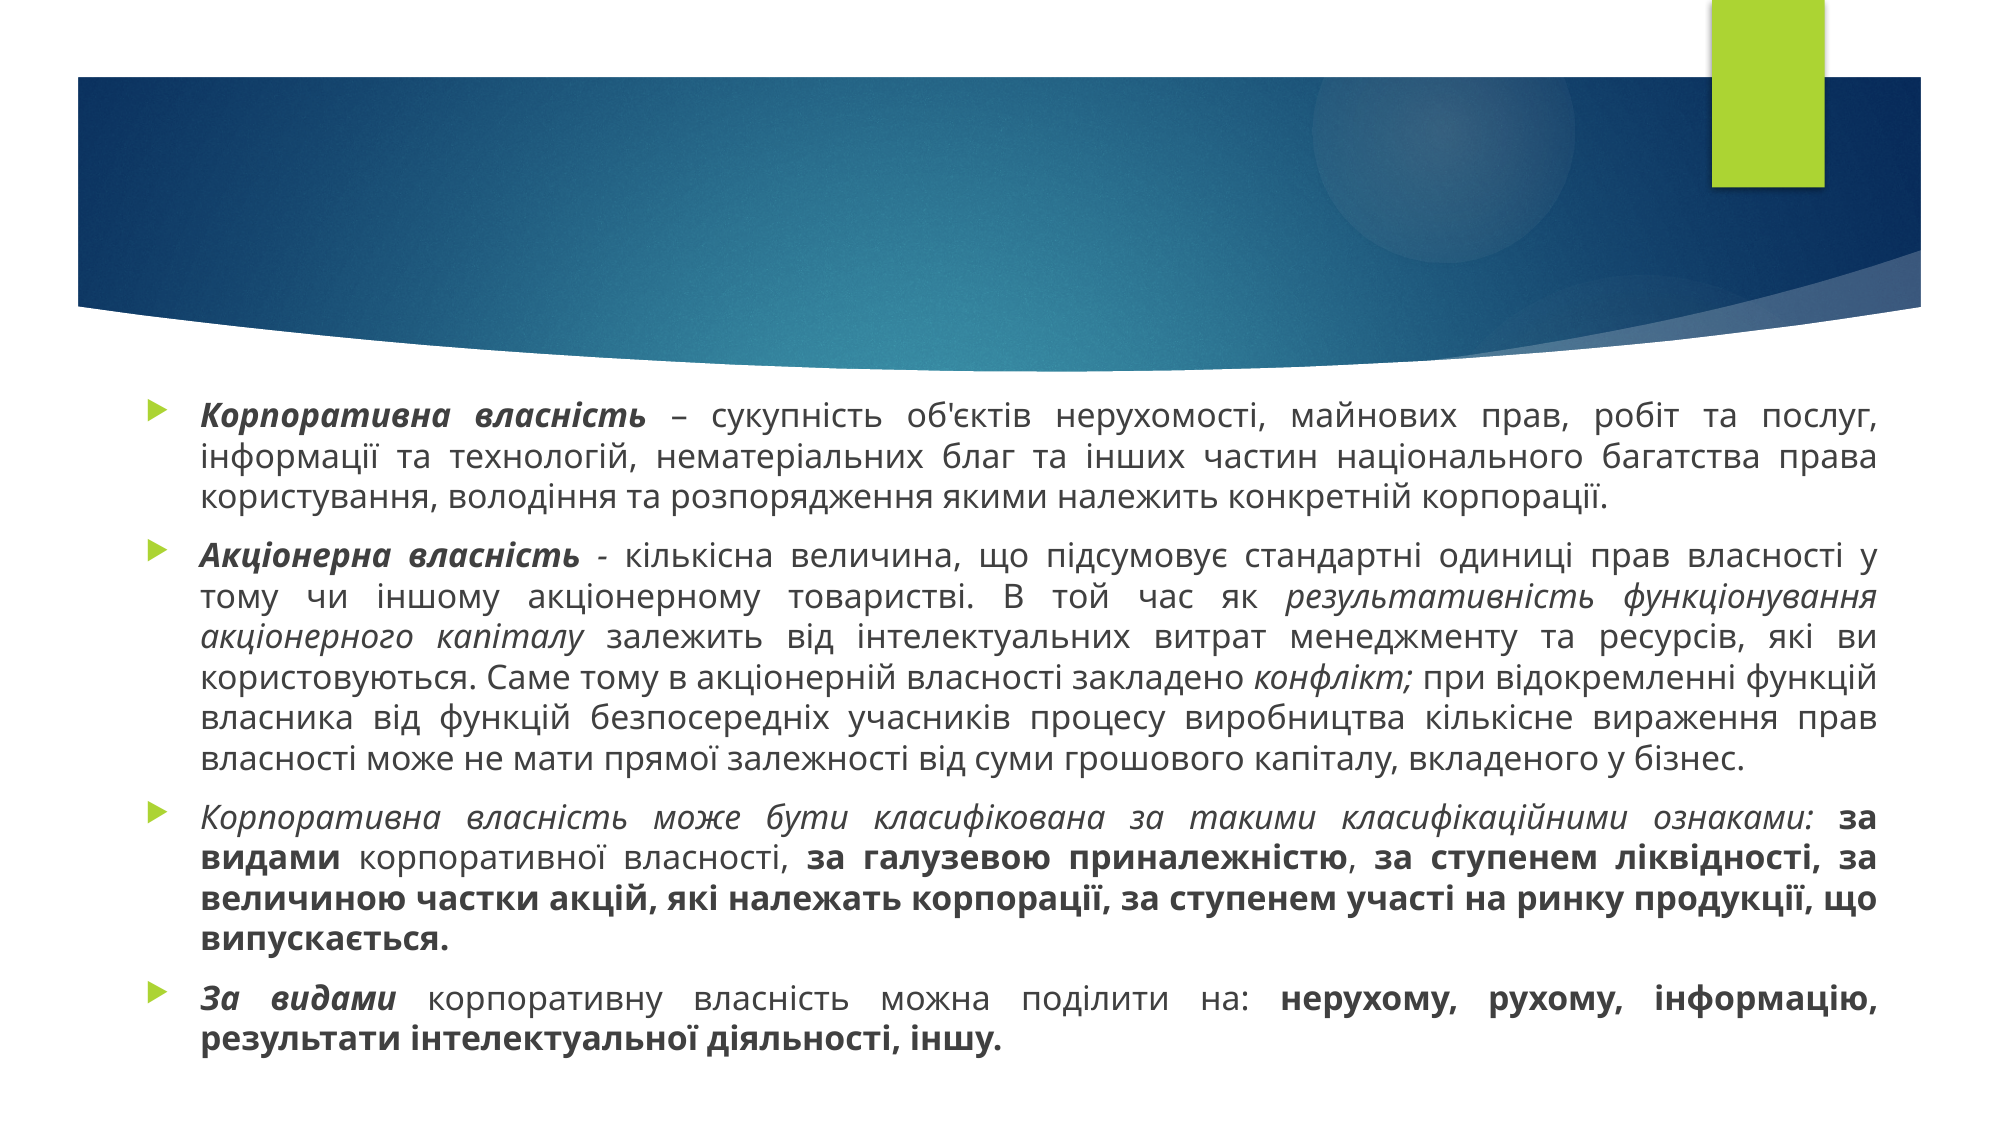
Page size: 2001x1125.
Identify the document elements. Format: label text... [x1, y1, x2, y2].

list Корпоративна власність – сукупність об'єктів нерухомості, майно­вих прав, робіт та послуг, інформації та технологій, нематеріальних благ та інших частин національного багатства права користування, володіння та розпорядження якими належить конкретній корпорації. Акціонерна власність - кількісна величина, що підсумовує стандартні одиниці прав власності у тому чи іншому акціонерному товари­стві. В той час як результативність функціонування акціонерного капіта­лу залежить від інтелектуальних витрат менеджменту та ресурсів, які ви­користовуються. Саме тому в акціонерній власності закладено конфлікт; при відокремленні функцій власника від функцій безпосередніх учасників процесу виробництва кількісне вираження прав власності може не мати прямої залежності від суми грошового капіталу, вкладеного у бізнес. Корпоративна власність може бути класифікована за такими кла­сифікаційними ознаками: за видами корпоративної власності, за галузе­вою приналежністю, за ступенем ліквідності, за величиною частки ак­цій, які належать корпорації, за ступенем участі на ринку продукції, що випускається. За видами корпоративну власність можна поділити на: нерухому, ру­хому, інформацію, результати інтелектуальної діяльності, іншу. [130, 386, 1893, 1103]
